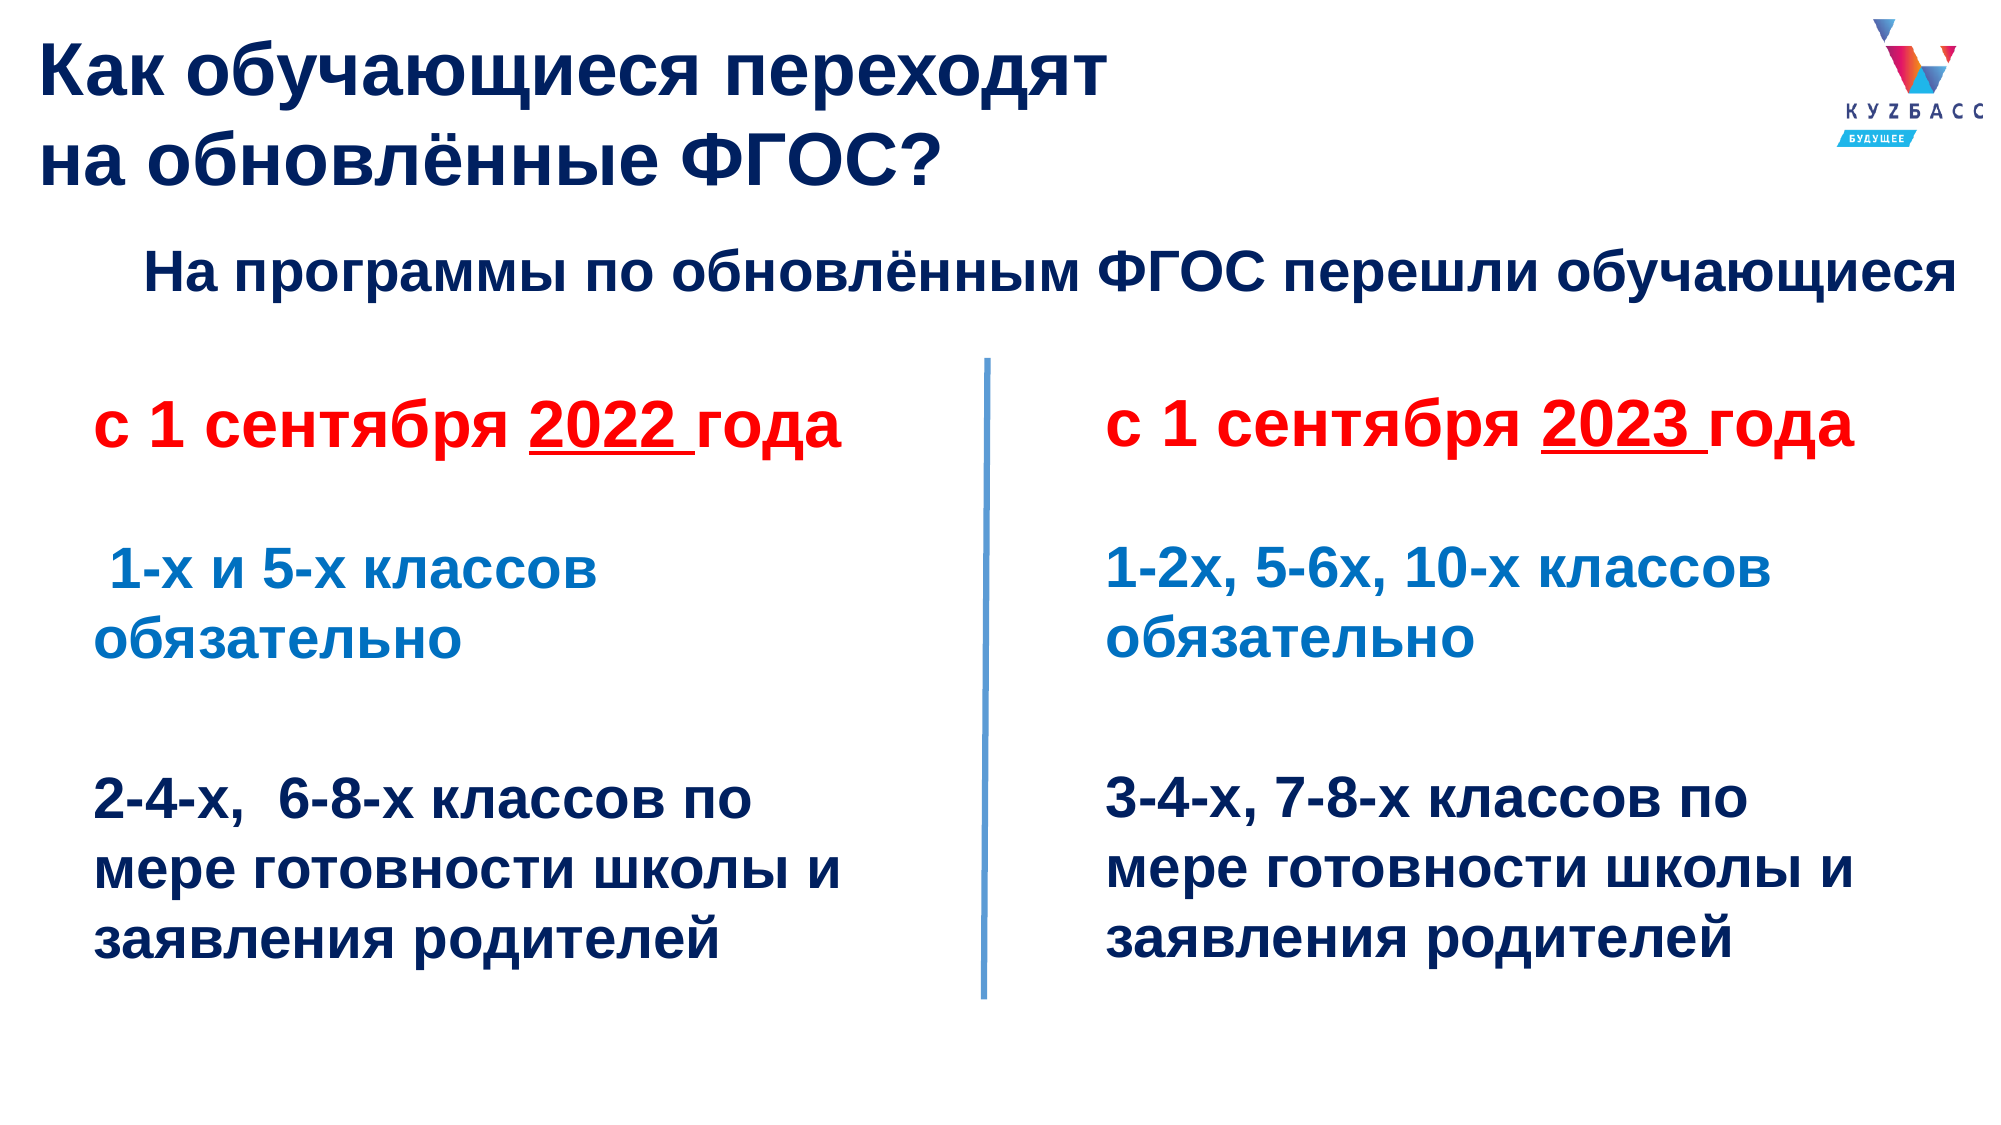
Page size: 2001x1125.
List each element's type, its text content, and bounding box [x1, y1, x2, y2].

picture [1836, 19, 1983, 147]
text_box с 1 сентября 2022 года 1-х и 5-х классов обязательно 2-4-х, 6-8-х классов по мере готовности школы и заявления родителей [78, 373, 888, 998]
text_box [983, 357, 988, 1000]
text_box На программы по обновлённым ФГОС перешли обучающиеся [128, 225, 1974, 356]
text_box с 1 сентября 2023 года 1-2х, 5-6х, 10-х классов обязательно 3-4-х, 7-8-х классов по мере готовности школы и заявления родителей [1090, 372, 1875, 977]
text_box Как обучающиеся переходят на обновлённые ФГОС? [23, 13, 1875, 208]
